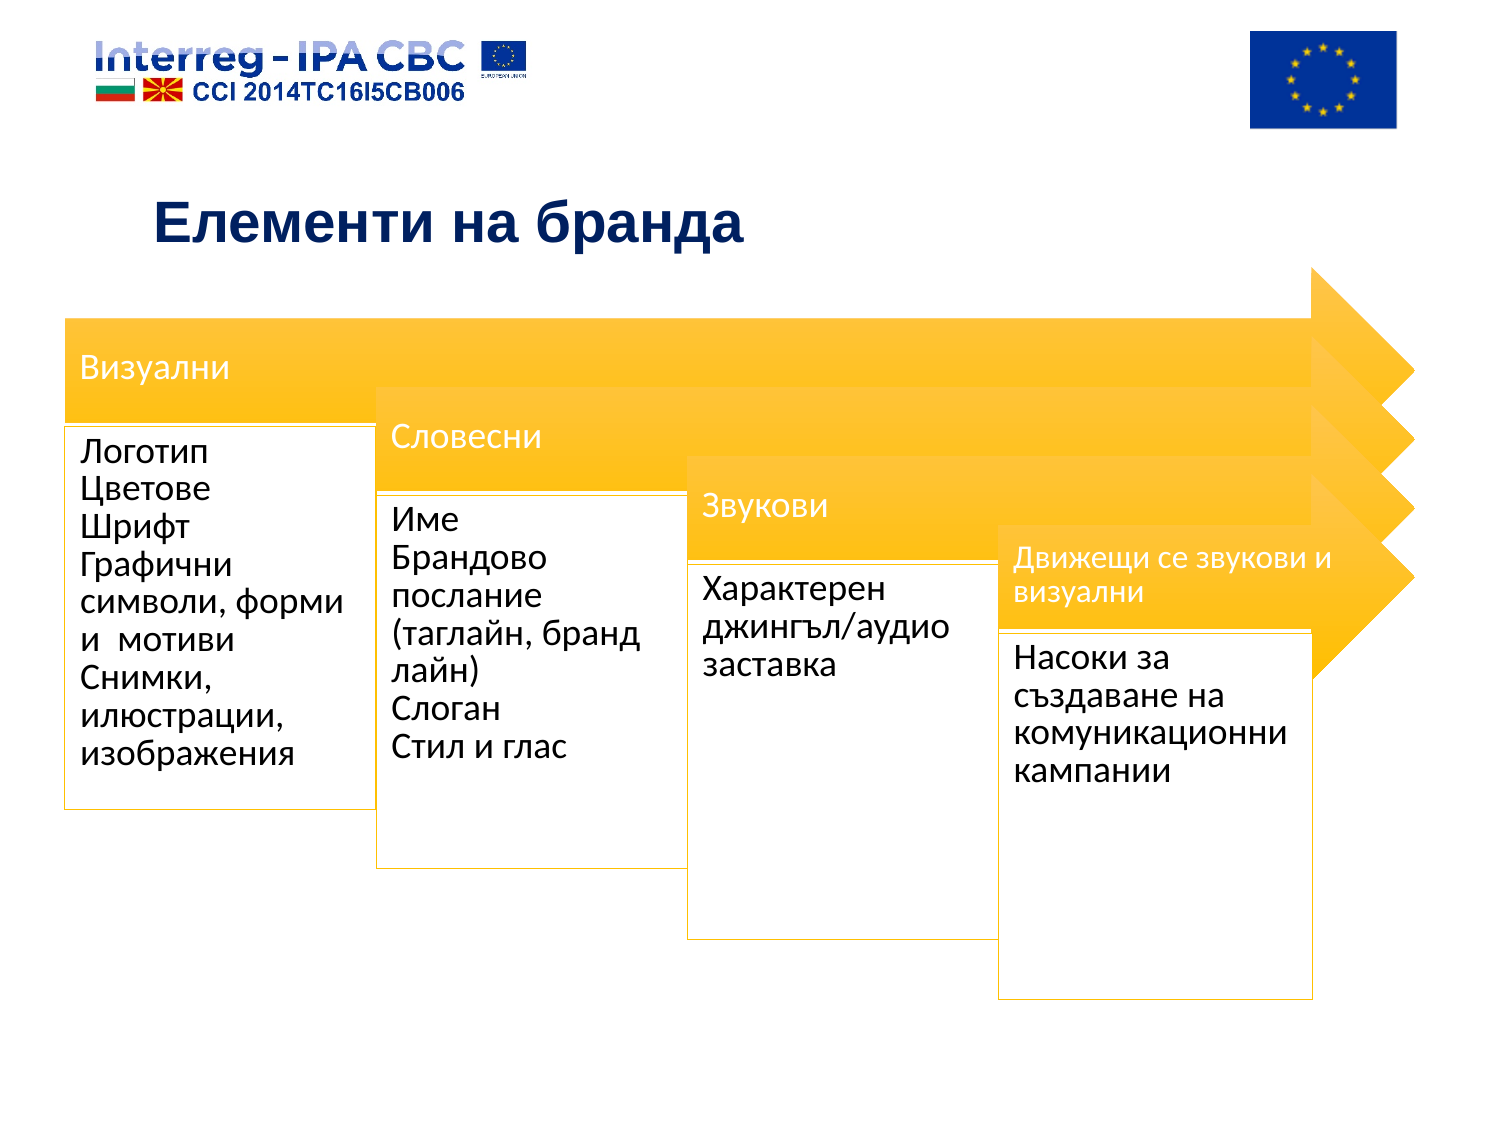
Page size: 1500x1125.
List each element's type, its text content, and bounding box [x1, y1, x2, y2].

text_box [64, 267, 1415, 1000]
picture [73, 18, 548, 129]
text_box Елементи на бранда [138, 171, 1325, 267]
picture [1250, 31, 1399, 131]
